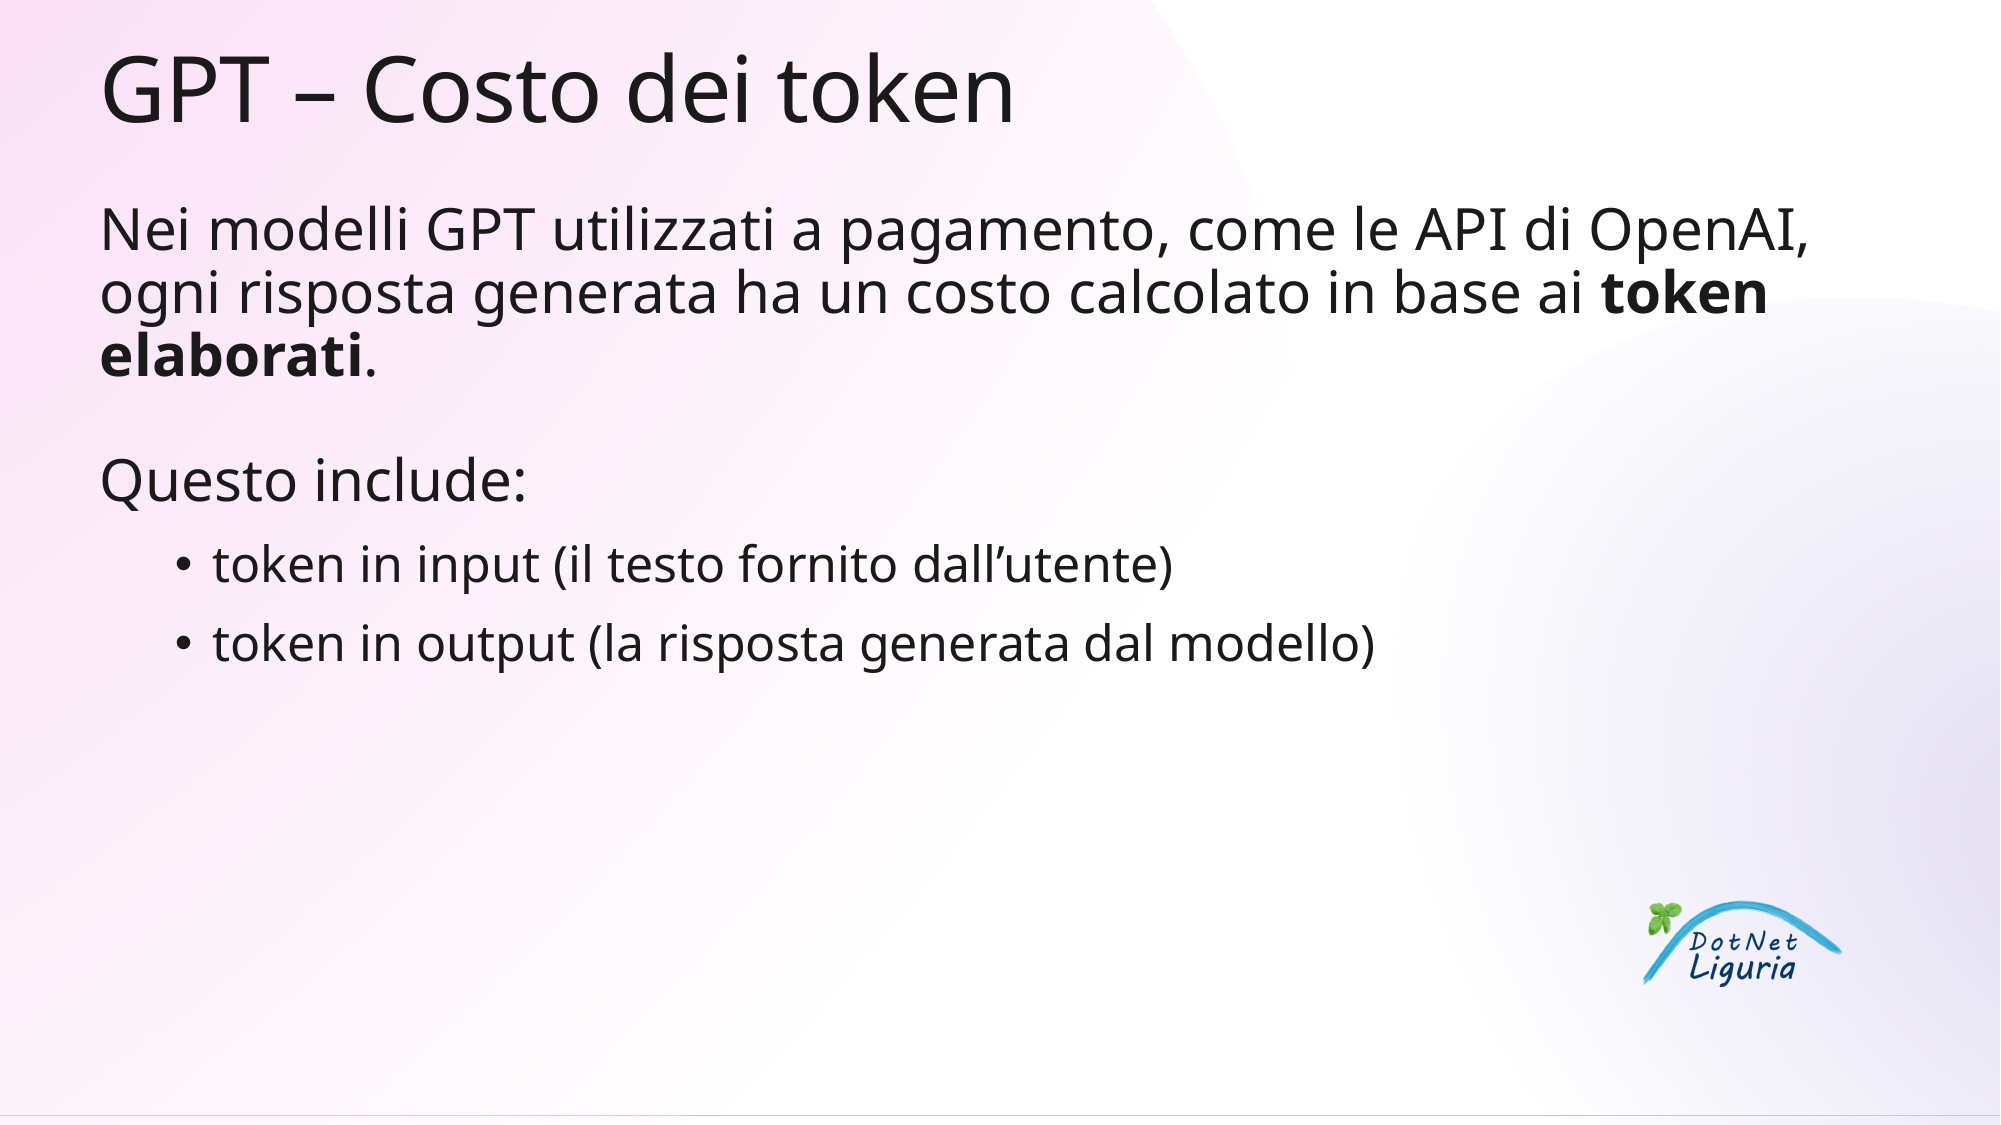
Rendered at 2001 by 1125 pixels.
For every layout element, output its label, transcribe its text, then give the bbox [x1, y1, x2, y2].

title GPT – Costo dei token [99, 24, 1900, 160]
list Nei modelli GPT utilizzati a pagamento, come le API di OpenAI, ogni risposta generata ha un costo calcolato in base ai token elaborati. Questo include: token in input (il testo fornito dall’utente) token in output (la risposta generata dal modello) [99, 200, 1900, 1025]
picture [0, 0, 2001, 1125]
